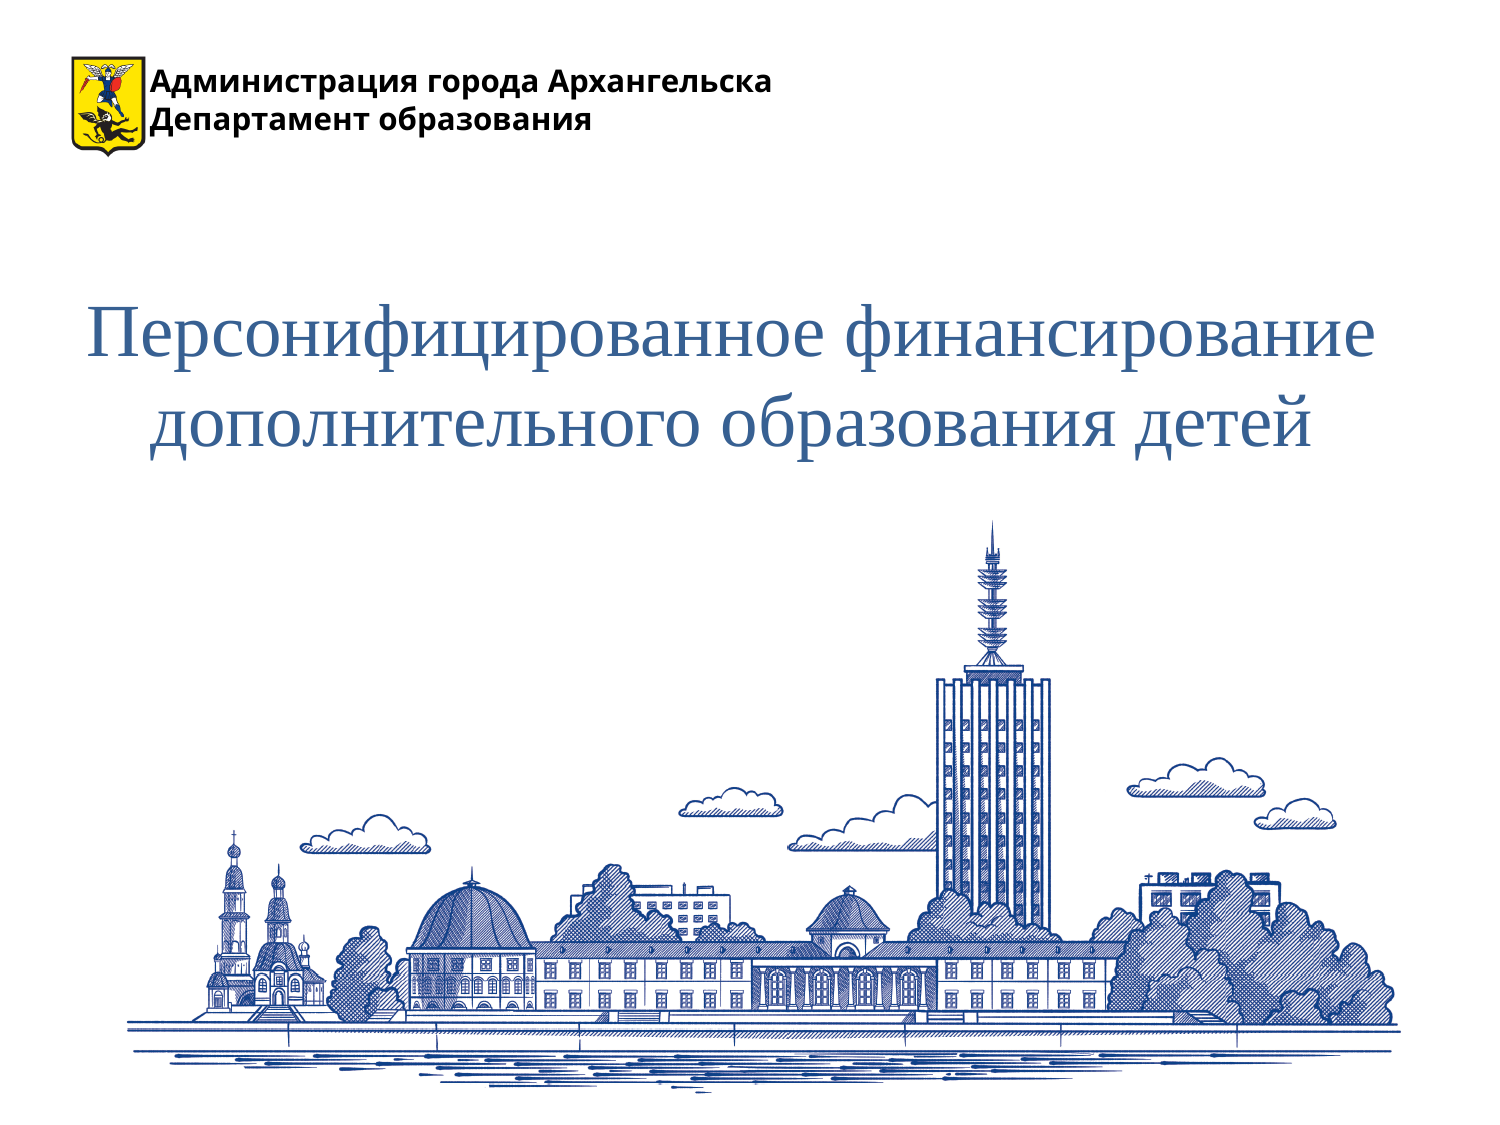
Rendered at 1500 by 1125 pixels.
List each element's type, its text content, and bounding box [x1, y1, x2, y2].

picture [64, 48, 165, 162]
text_box Персонифицированное финансирование дополнительного образования детей [17, 184, 1447, 930]
text_box Администрация города Архангельска Департамент образования [167, 54, 789, 144]
picture [96, 510, 1414, 1098]
